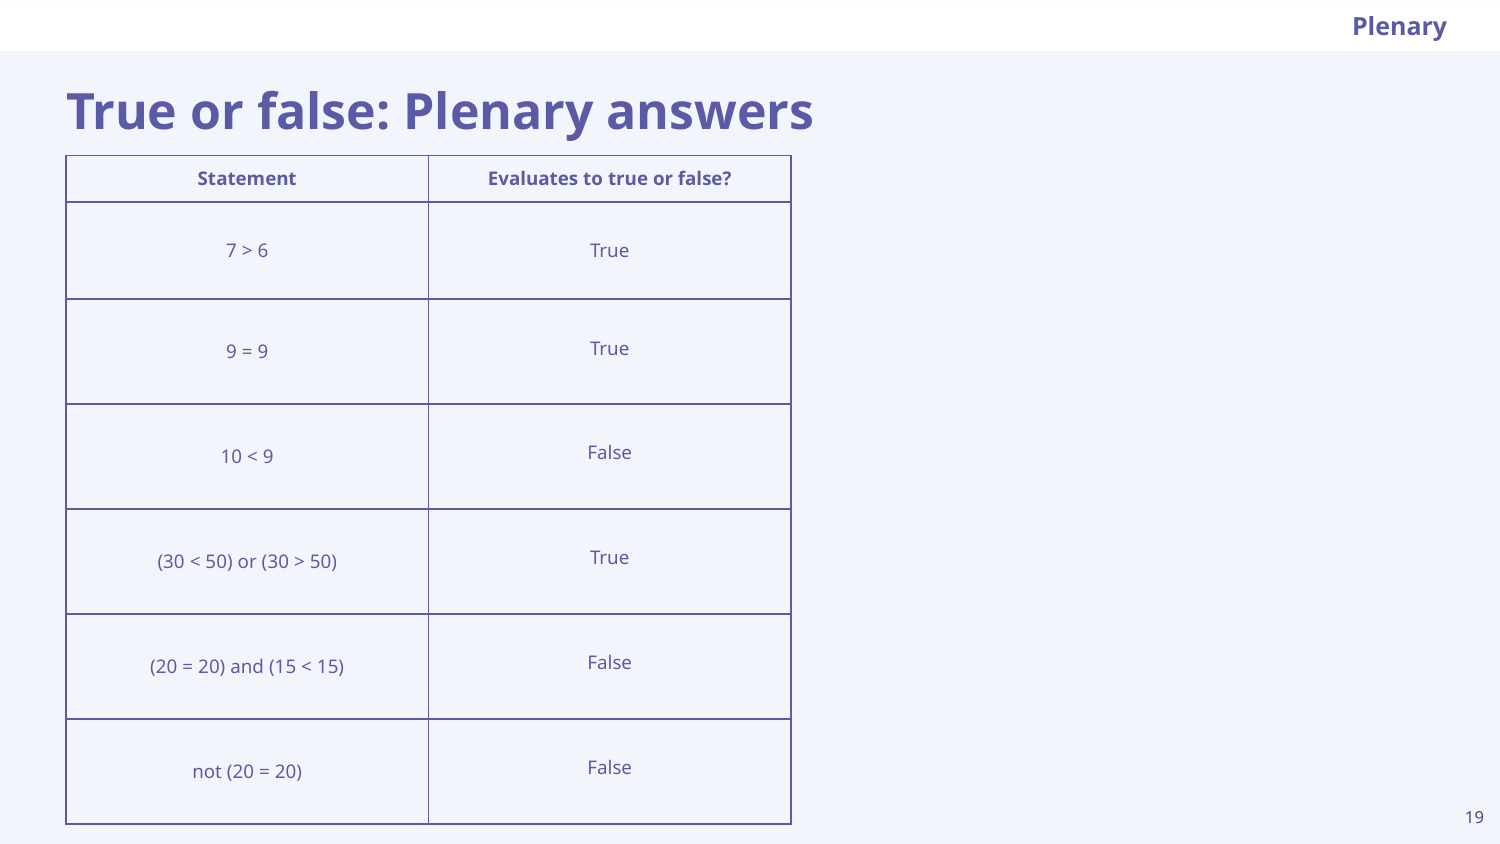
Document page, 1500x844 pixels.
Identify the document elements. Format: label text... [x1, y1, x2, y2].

table_cell 10 < 9 [67, 405, 428, 508]
table_header Evaluates to true or false? [429, 156, 790, 201]
table_cell False [429, 615, 790, 718]
table_cell False [429, 405, 790, 508]
table_cell True [429, 203, 790, 298]
table_cell (30 < 50) or (30 > 50) [67, 510, 428, 613]
title True or false: Plenary answers [51, 52, 1449, 167]
table_header Statement [67, 156, 428, 201]
table_cell (20 = 20) and (15 < 15) [67, 615, 428, 718]
table_cell True [429, 300, 790, 403]
slide_number ‹#› [1448, 792, 1500, 844]
table_cell 9 = 9 [67, 300, 428, 403]
table_cell True [429, 510, 790, 613]
table_cell not (20 = 20) [67, 720, 428, 823]
subtitle Plenary [862, 0, 1448, 52]
table_cell False [429, 720, 790, 823]
table_cell 7 > 6 [67, 203, 428, 298]
